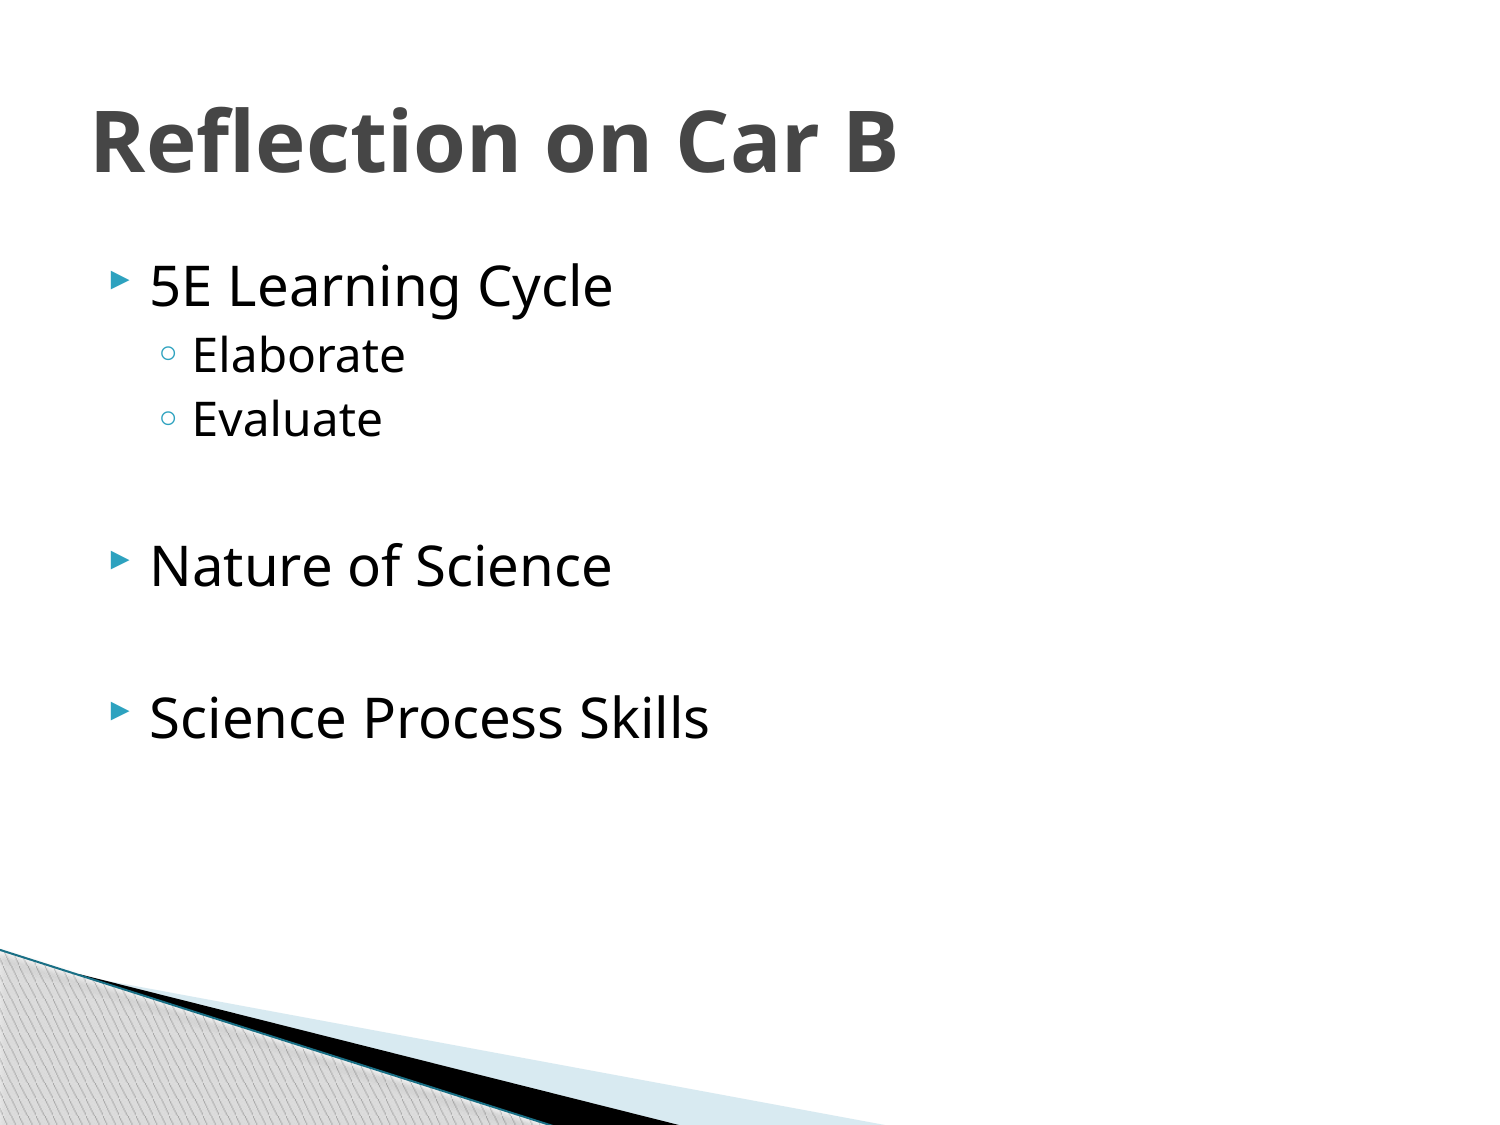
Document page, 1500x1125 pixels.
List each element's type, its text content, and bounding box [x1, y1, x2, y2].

list 5E Learning Cycle Elaborate Evaluate Nature of Science Science Process Skills [75, 243, 1425, 986]
title Reflection on Car B [75, 45, 1425, 233]
